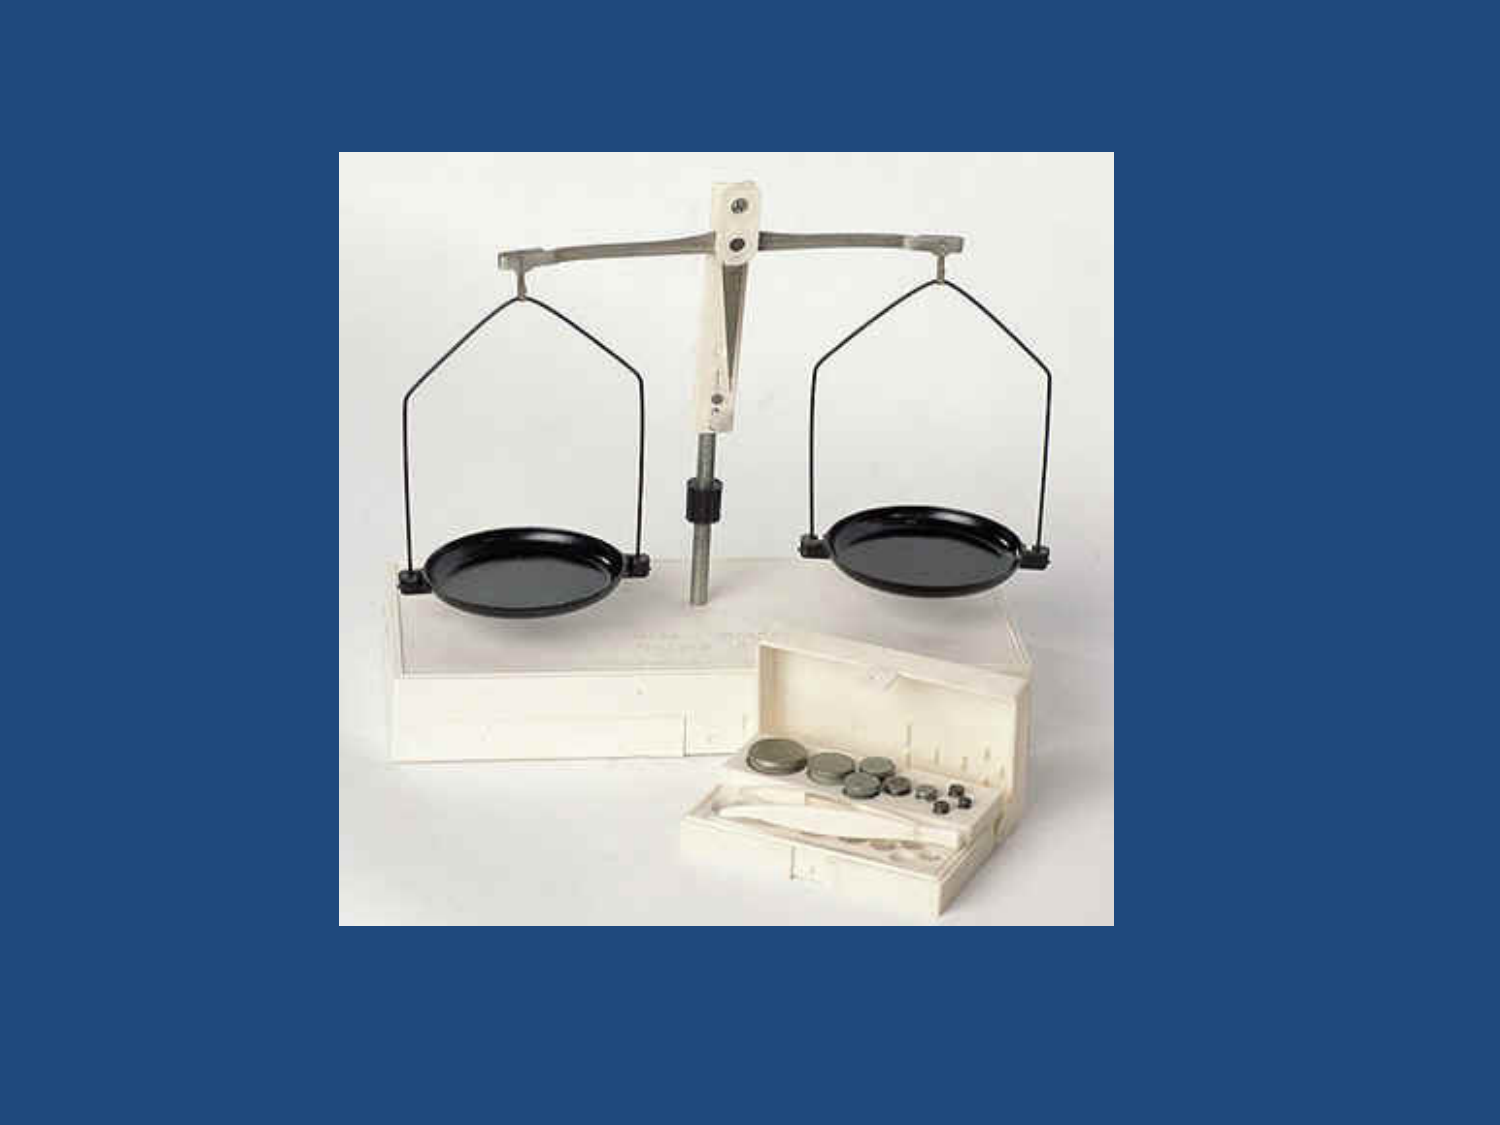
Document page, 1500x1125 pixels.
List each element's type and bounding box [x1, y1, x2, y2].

picture [339, 152, 1114, 927]
